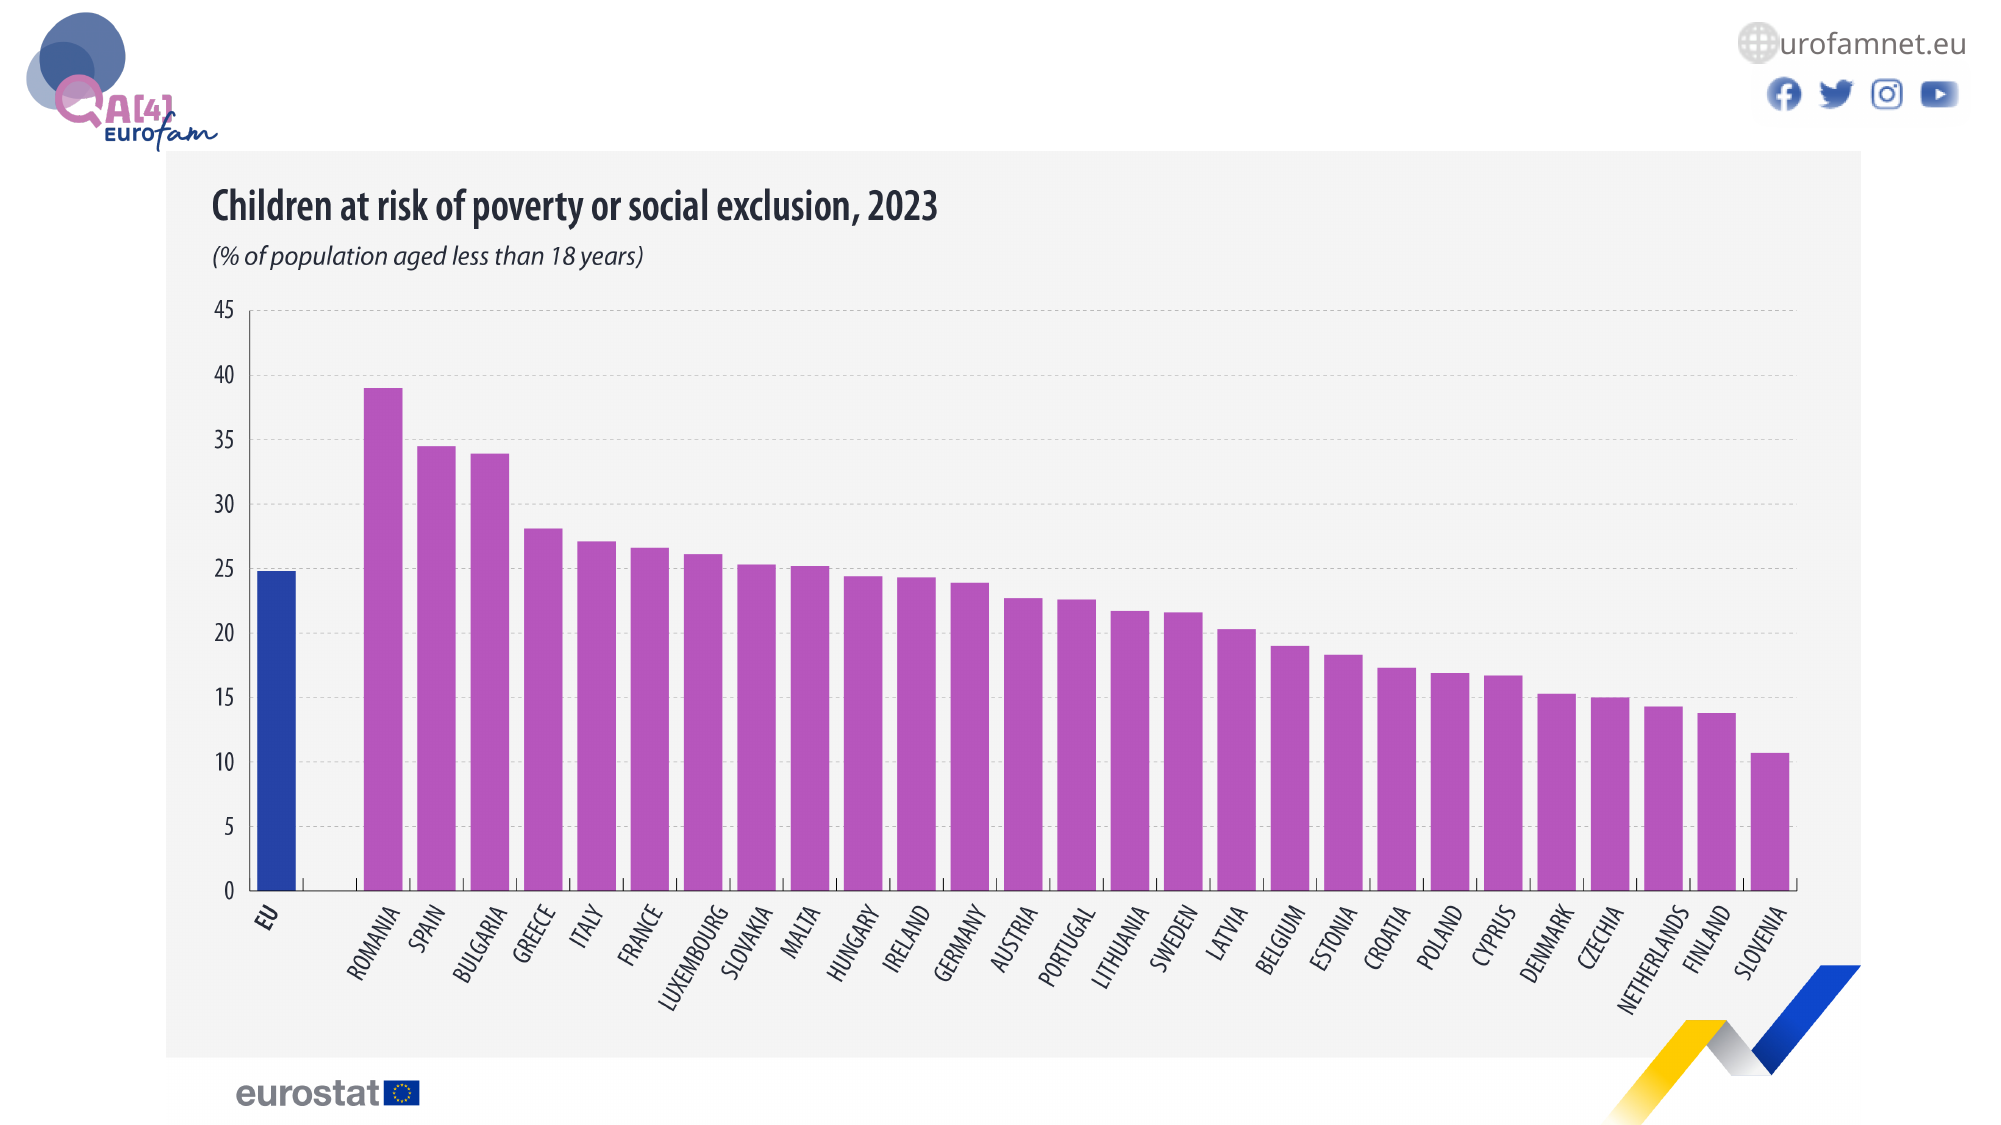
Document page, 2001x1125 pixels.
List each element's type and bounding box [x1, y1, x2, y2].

picture [26, 12, 1861, 1125]
text_box [1738, 18, 1983, 128]
